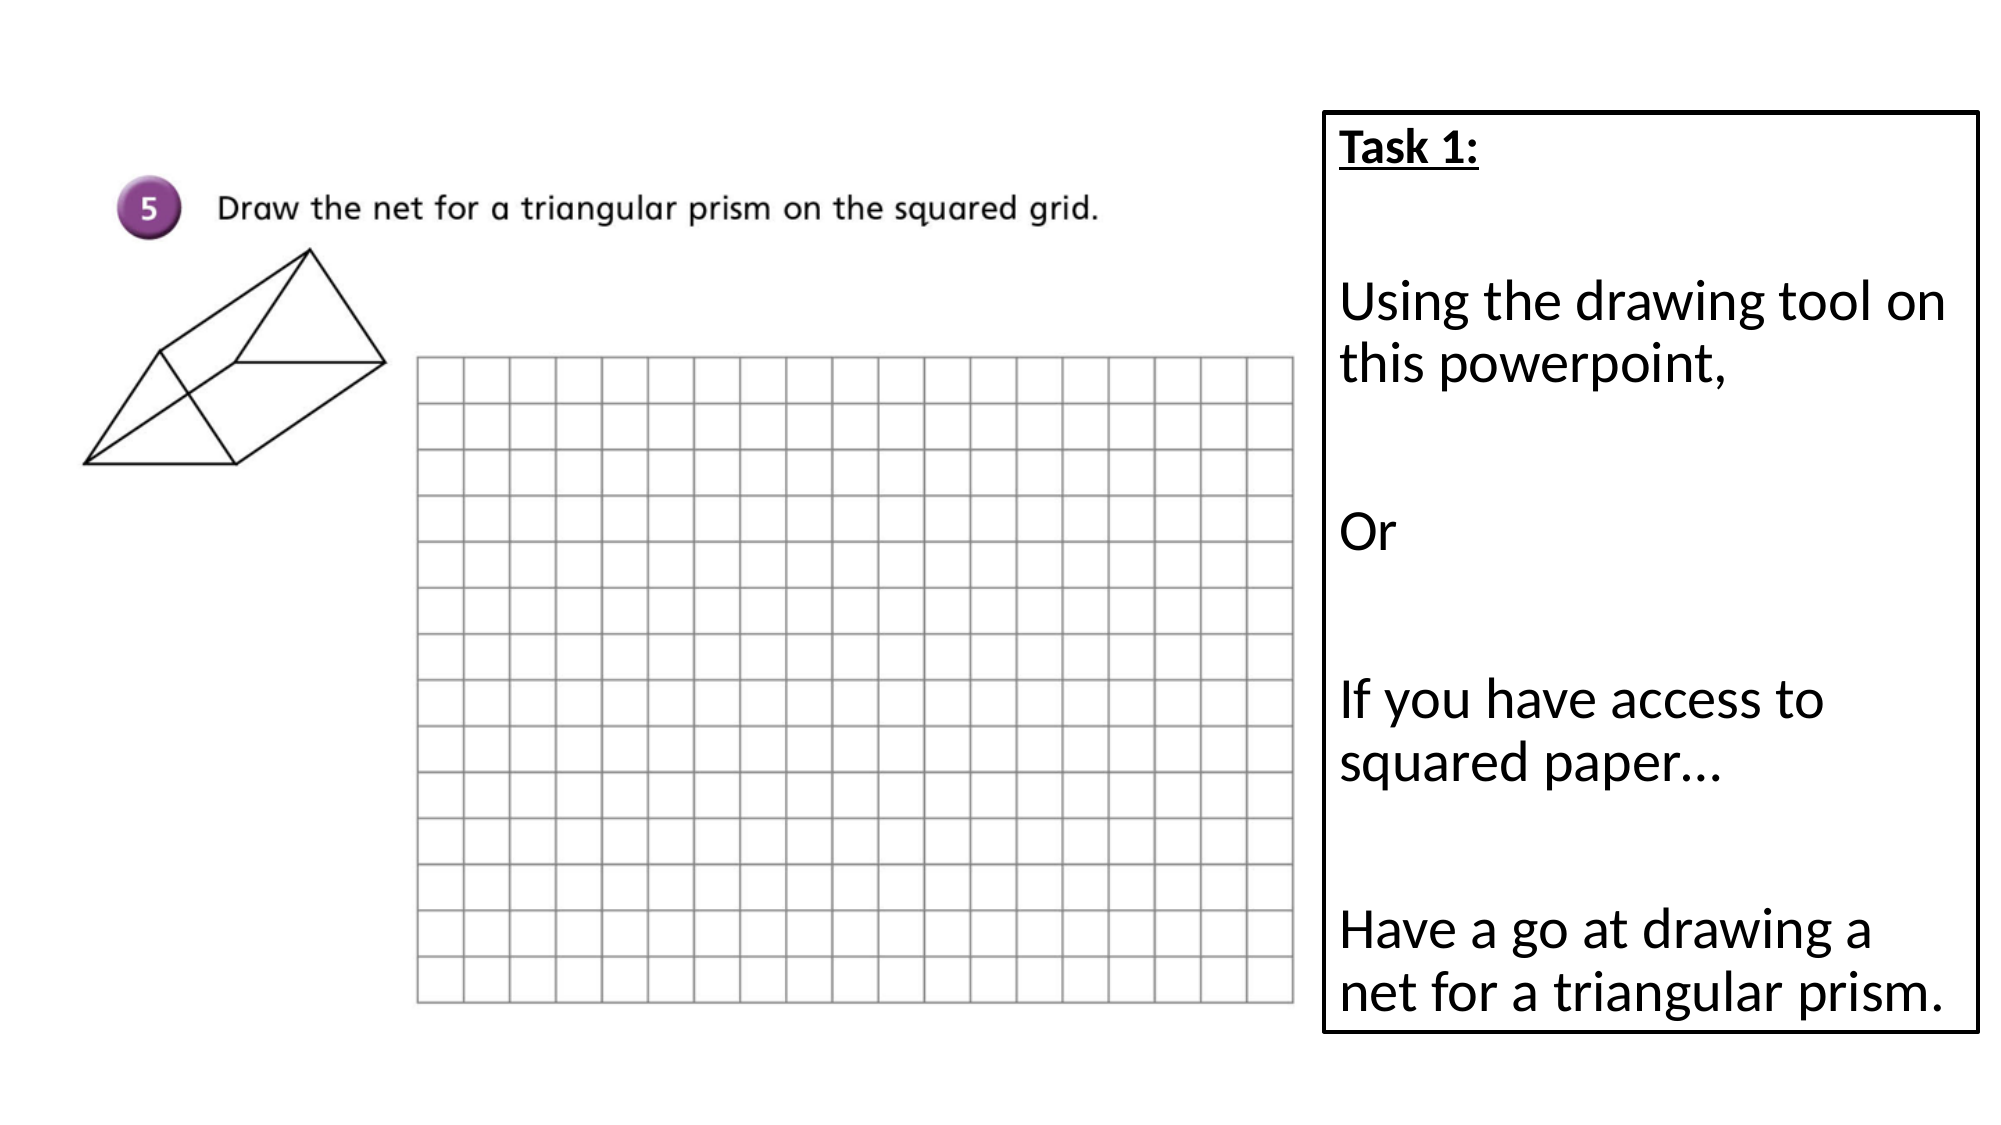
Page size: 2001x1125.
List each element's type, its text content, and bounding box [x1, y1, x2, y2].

picture [69, 167, 1310, 1015]
text_box Task 1: Using the drawing tool on this powerpoint, Or If you have access to squared paper… Have a go at drawing a net for a triangular prism. [1324, 112, 1979, 1032]
